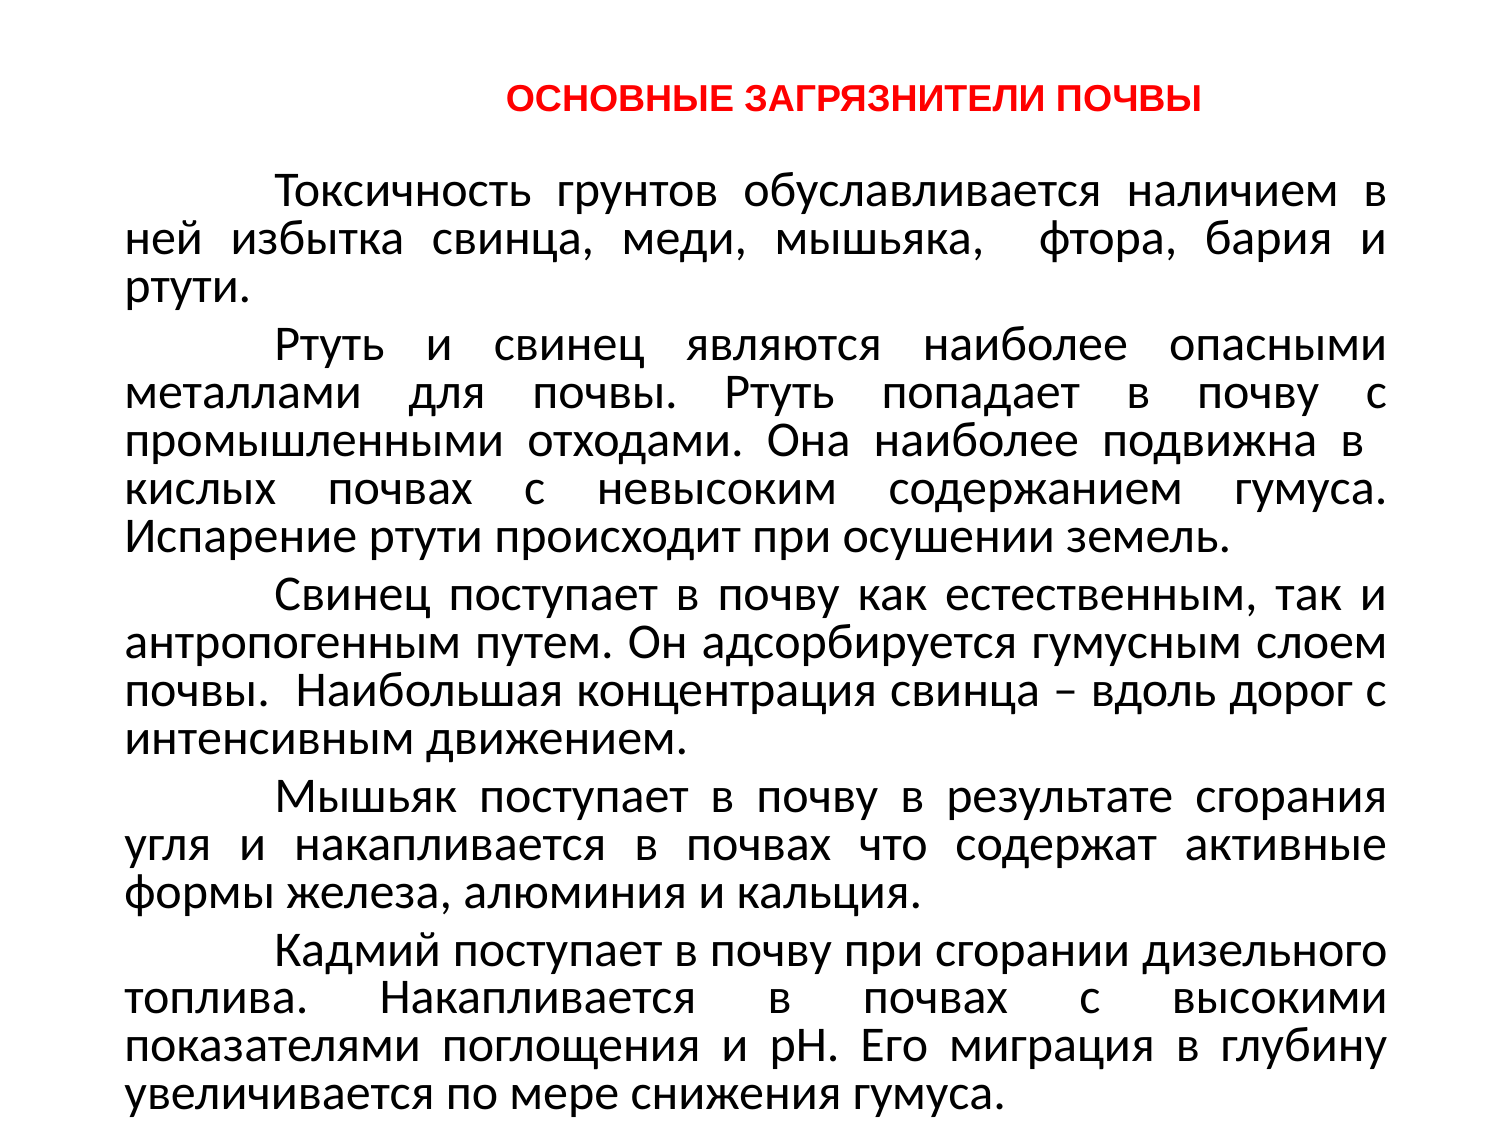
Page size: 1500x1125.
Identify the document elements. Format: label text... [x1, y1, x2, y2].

list Токсичность грунтов обуславливается наличием в ней избытка свинца, меди, мышьяка, фтора, бария и ртути. Ртуть и свинец являются наиболее опасными металлами для почвы. Ртуть попадает в почву с промышленными отходами. Она наиболее подвижна в кислых почвах с невысоким содержанием гумуса. Испарение ртути происходит при осушении земель. Свинец поступает в почву как естественным, так и антропогенным путем. Он адсорбируется гумусным слоем почвы. Наибольшая концентрация свинца – вдоль дорог с интенсивным движением. Мышьяк поступает в почву в результате сгорания угля и накапливается в почвах что содержат активные формы железа, алюминия и кальция. Кадмий поступает в почву при сгорании дизельного топлива. Накапливается в почвах с высокими показателями поглощения и рН. Его миграция в глубину увеличивается по мере снижения гумуса. [52, 160, 1404, 1083]
text_box ОСНОВНЫЕ ЗАГРЯЗНИТЕЛИ ПОЧВЫ [490, 66, 1218, 127]
